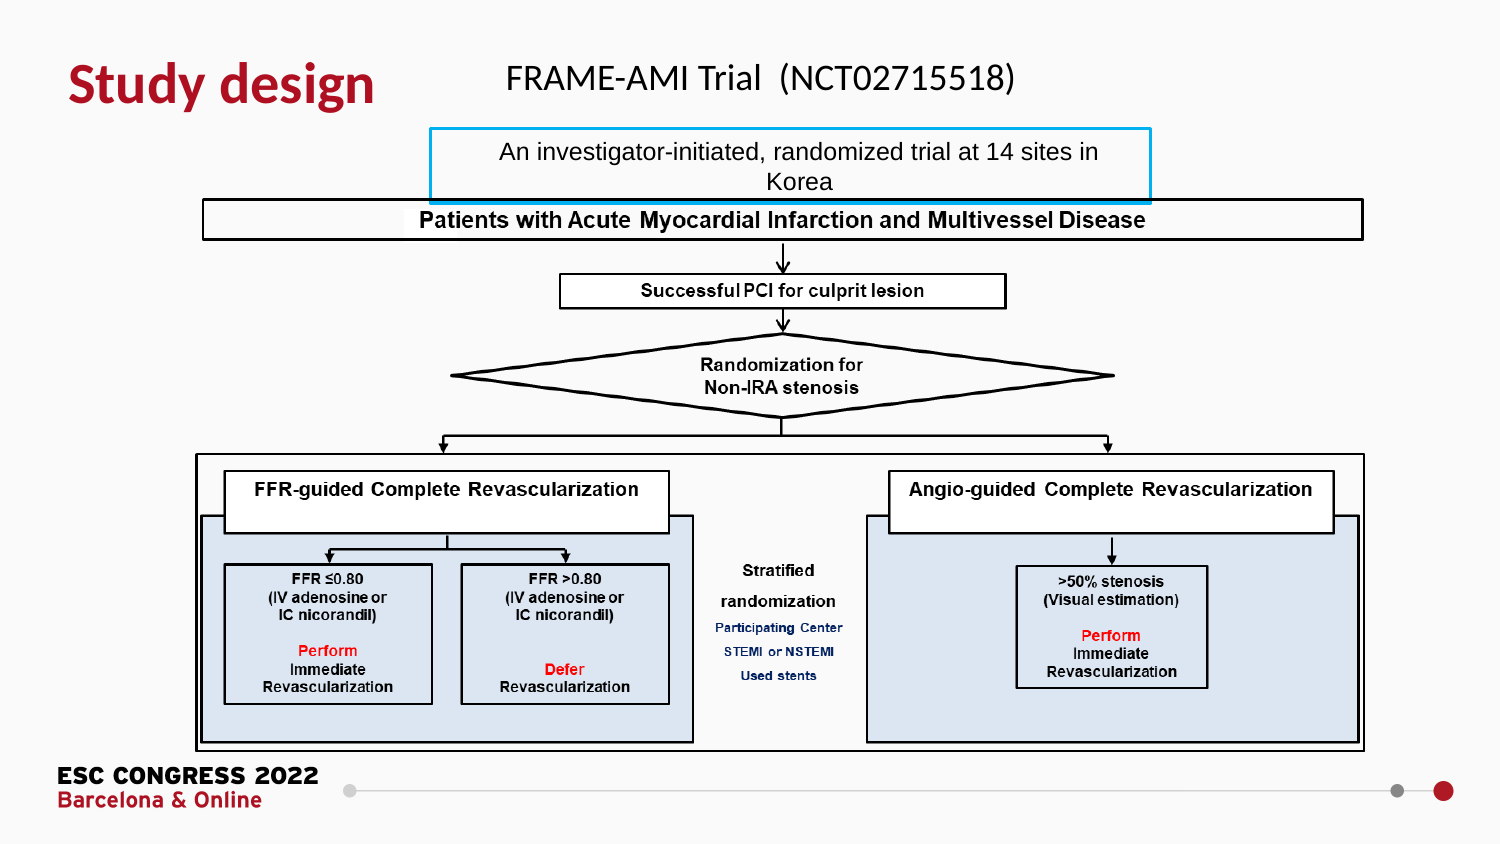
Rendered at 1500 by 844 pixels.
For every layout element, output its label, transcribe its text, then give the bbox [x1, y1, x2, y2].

picture [0, 0, 1500, 844]
list Study design [53, 55, 1306, 127]
text_box FRAME-AMI Trial (NCT02715518) [490, 45, 1032, 106]
text_box An investigator-initiated, randomized trial at 14 sites in Korea [430, 128, 1151, 195]
